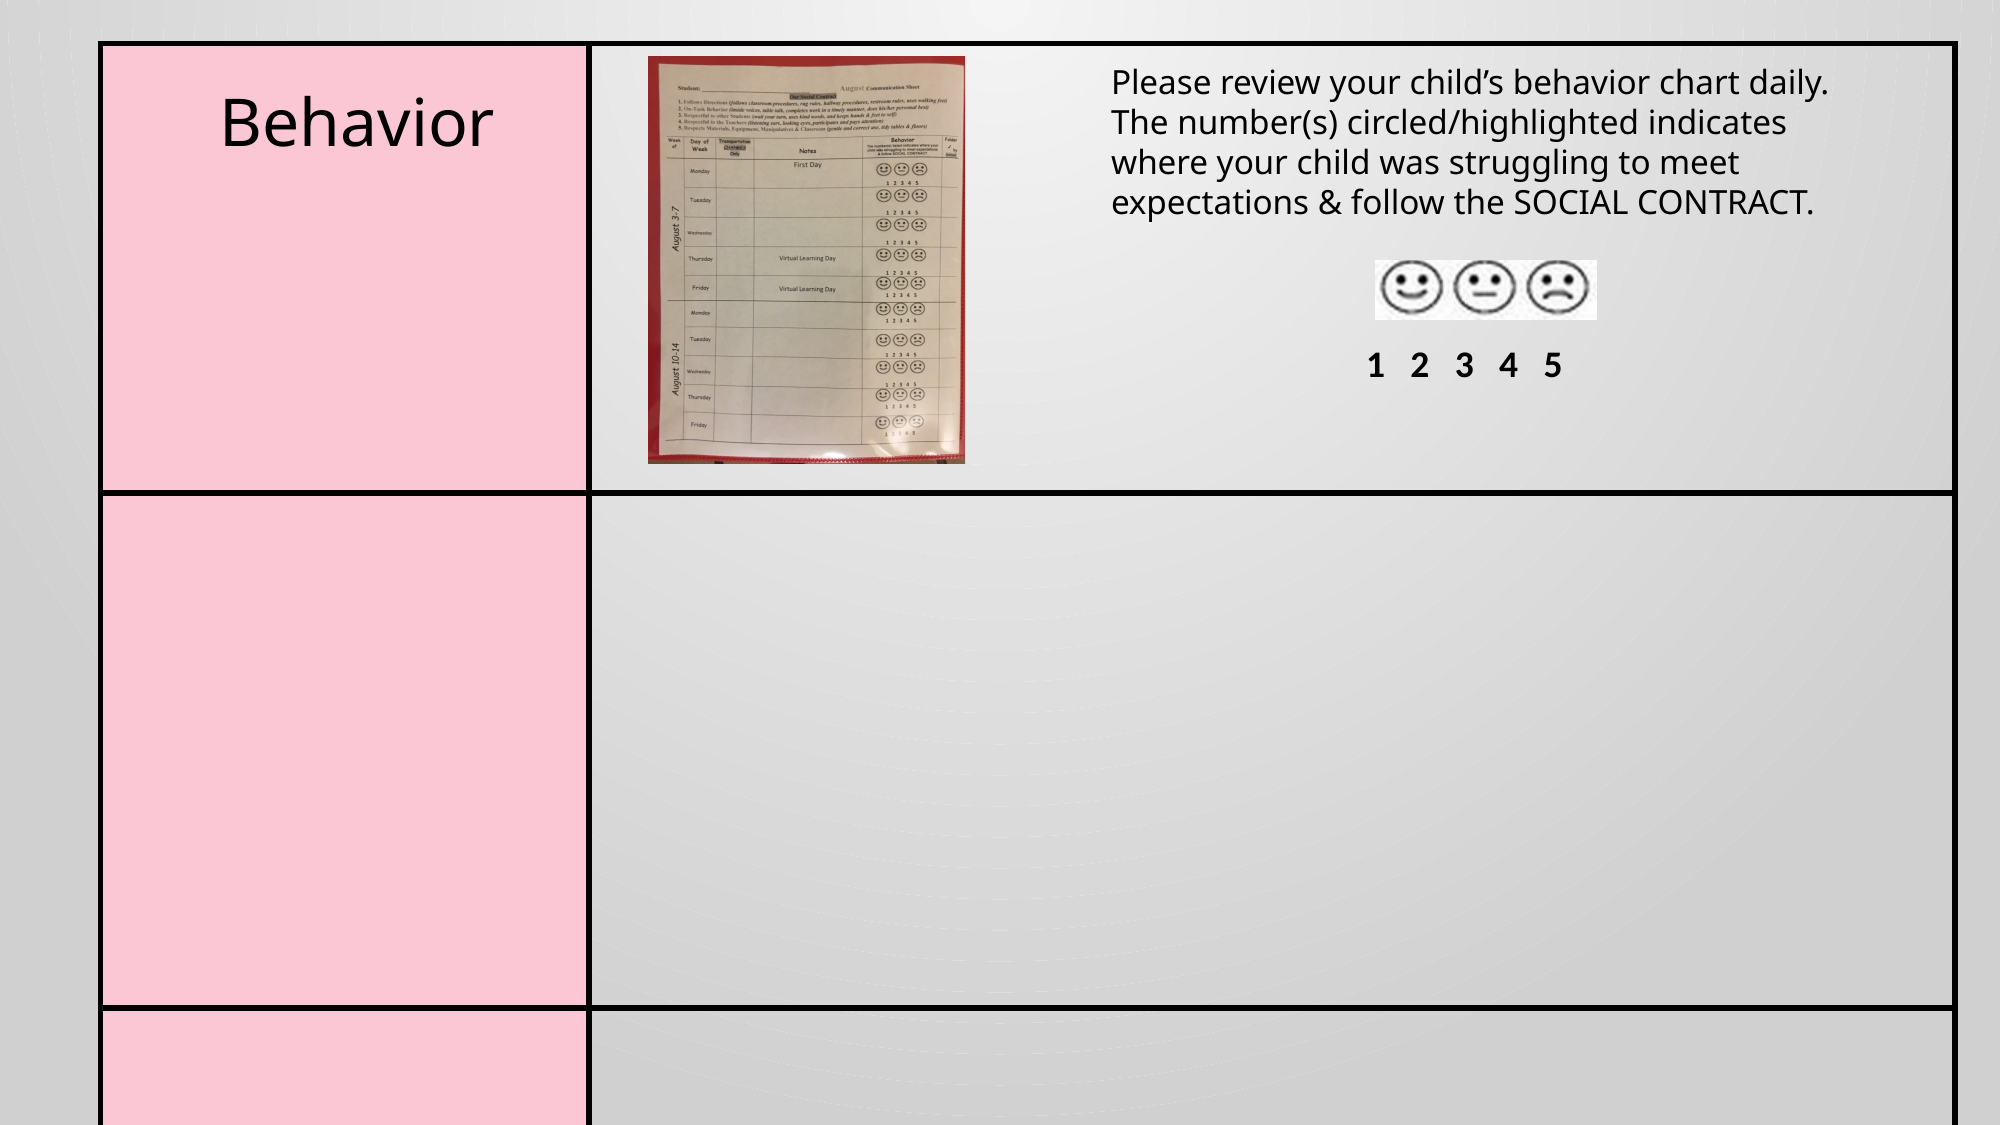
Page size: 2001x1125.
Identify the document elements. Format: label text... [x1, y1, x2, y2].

table_header [103, 46, 586, 490]
table_header [592, 46, 1952, 490]
table_cell [592, 1011, 1952, 1125]
text_box Behavior [113, 72, 602, 167]
picture [1375, 260, 1598, 320]
table_cell [592, 496, 1952, 1005]
picture [648, 56, 966, 464]
table_cell [103, 1011, 586, 1125]
table_cell [103, 496, 586, 1005]
text_box Please review your child’s behavior chart daily. The number(s) circled/highlighted indicates where your child was struggling to meet expectations & follow the SOCIAL CONTRACT. 1 2 3 4 5 [1096, 53, 1900, 393]
